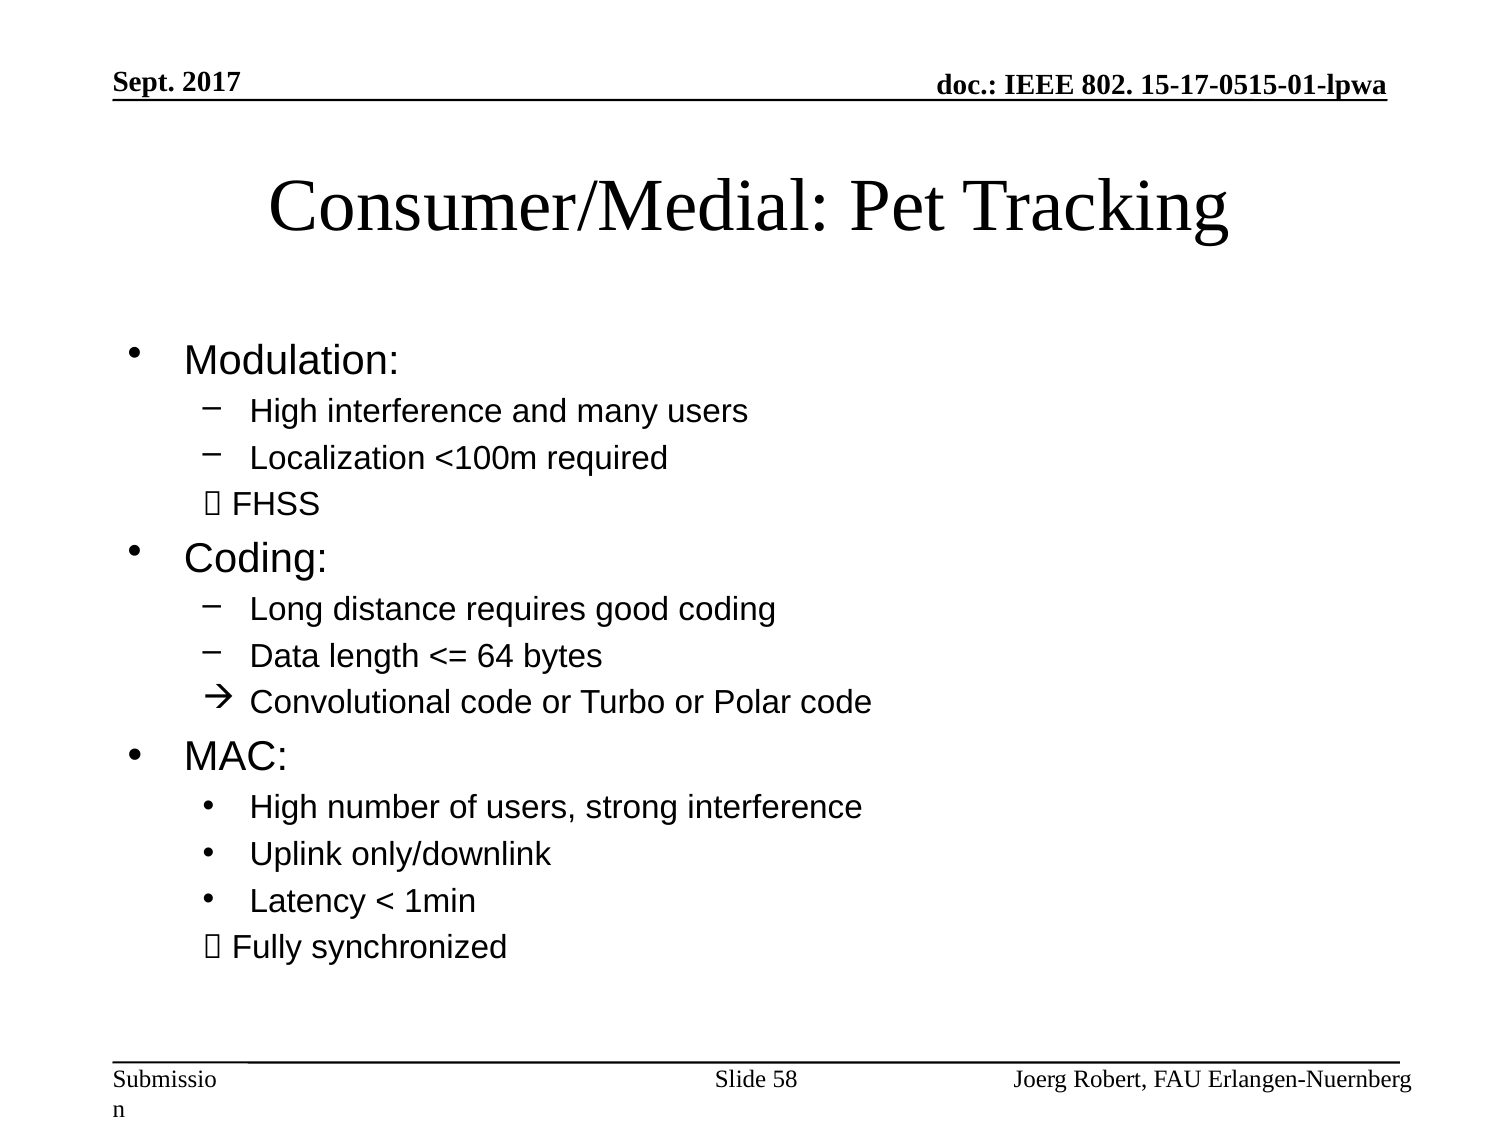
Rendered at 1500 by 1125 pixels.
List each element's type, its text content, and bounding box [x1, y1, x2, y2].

title Consumer/Medial: Pet Tracking [112, 112, 1388, 288]
list Modulation: High interference and many users Localization <100m required  FHSS Coding: Long distance requires good coding Data length <= 64 bytes Convolutional code or Turbo or Polar code MAC: High number of users, strong interference Uplink only/downlink Latency < 1min  Fully synchronized [112, 324, 1388, 1000]
footer Joerg Robert, FAU Erlangen-Nuernberg [900, 1062, 1413, 1093]
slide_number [112, 62, 375, 98]
slide_number Slide 58 [712, 1062, 800, 1093]
